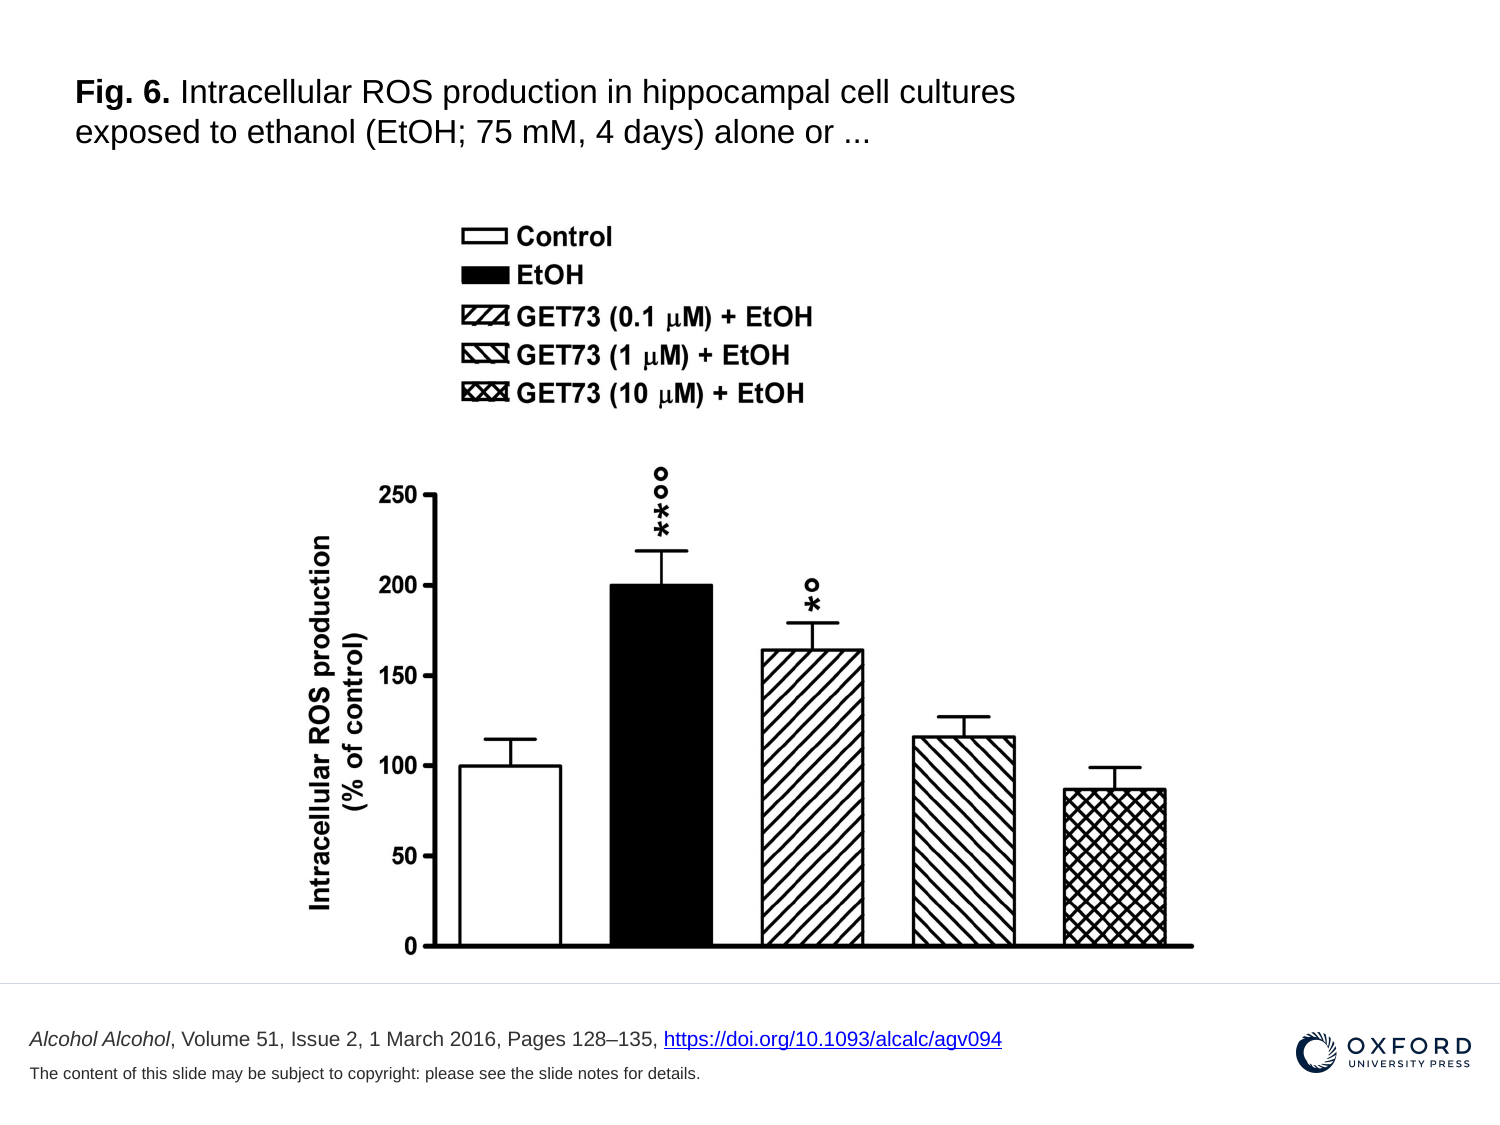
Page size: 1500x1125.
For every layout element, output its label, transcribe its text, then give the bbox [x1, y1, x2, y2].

footer Alcohol Alcohol, Volume 51, Issue 2, 1 March 2016, Pages 128–135, https://doi.org/10.1093/alcalc/agv094 The content of this slide may be subject to copyright: please see the slide notes for details. [0, 983, 1260, 1125]
title Fig. 6. Intracellular ROS production in hippocampal cell cultures exposed to ethanol (EtOH; 75 mM, 4 days) alone or ... [75, 69, 1078, 171]
picture [306, 224, 1196, 957]
picture [1296, 1032, 1471, 1073]
